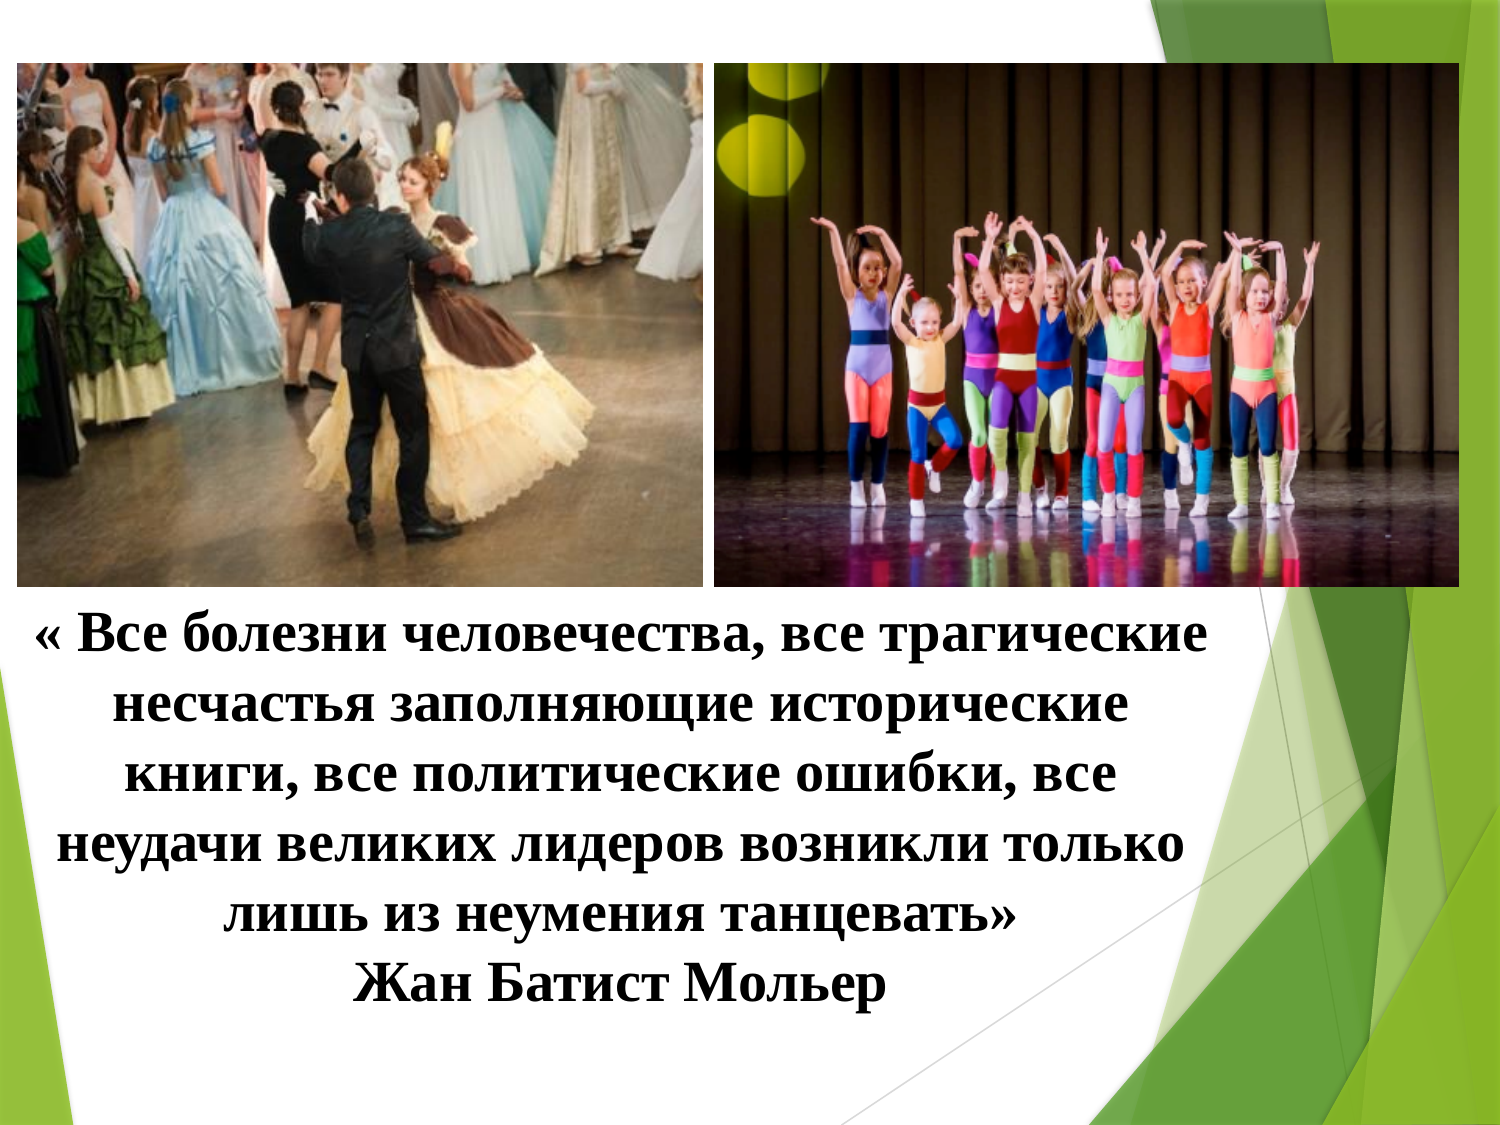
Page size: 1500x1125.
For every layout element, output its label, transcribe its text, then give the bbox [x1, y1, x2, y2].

picture [713, 63, 1460, 587]
title « Все болезни человечества, все трагические несчастья заполняющие исторические книги, все политические ошибки, все неудачи великих лидеров возникли только лишь из неумения танцевать» Жан Батист Мольер [5, 586, 1236, 1012]
picture [17, 63, 704, 587]
